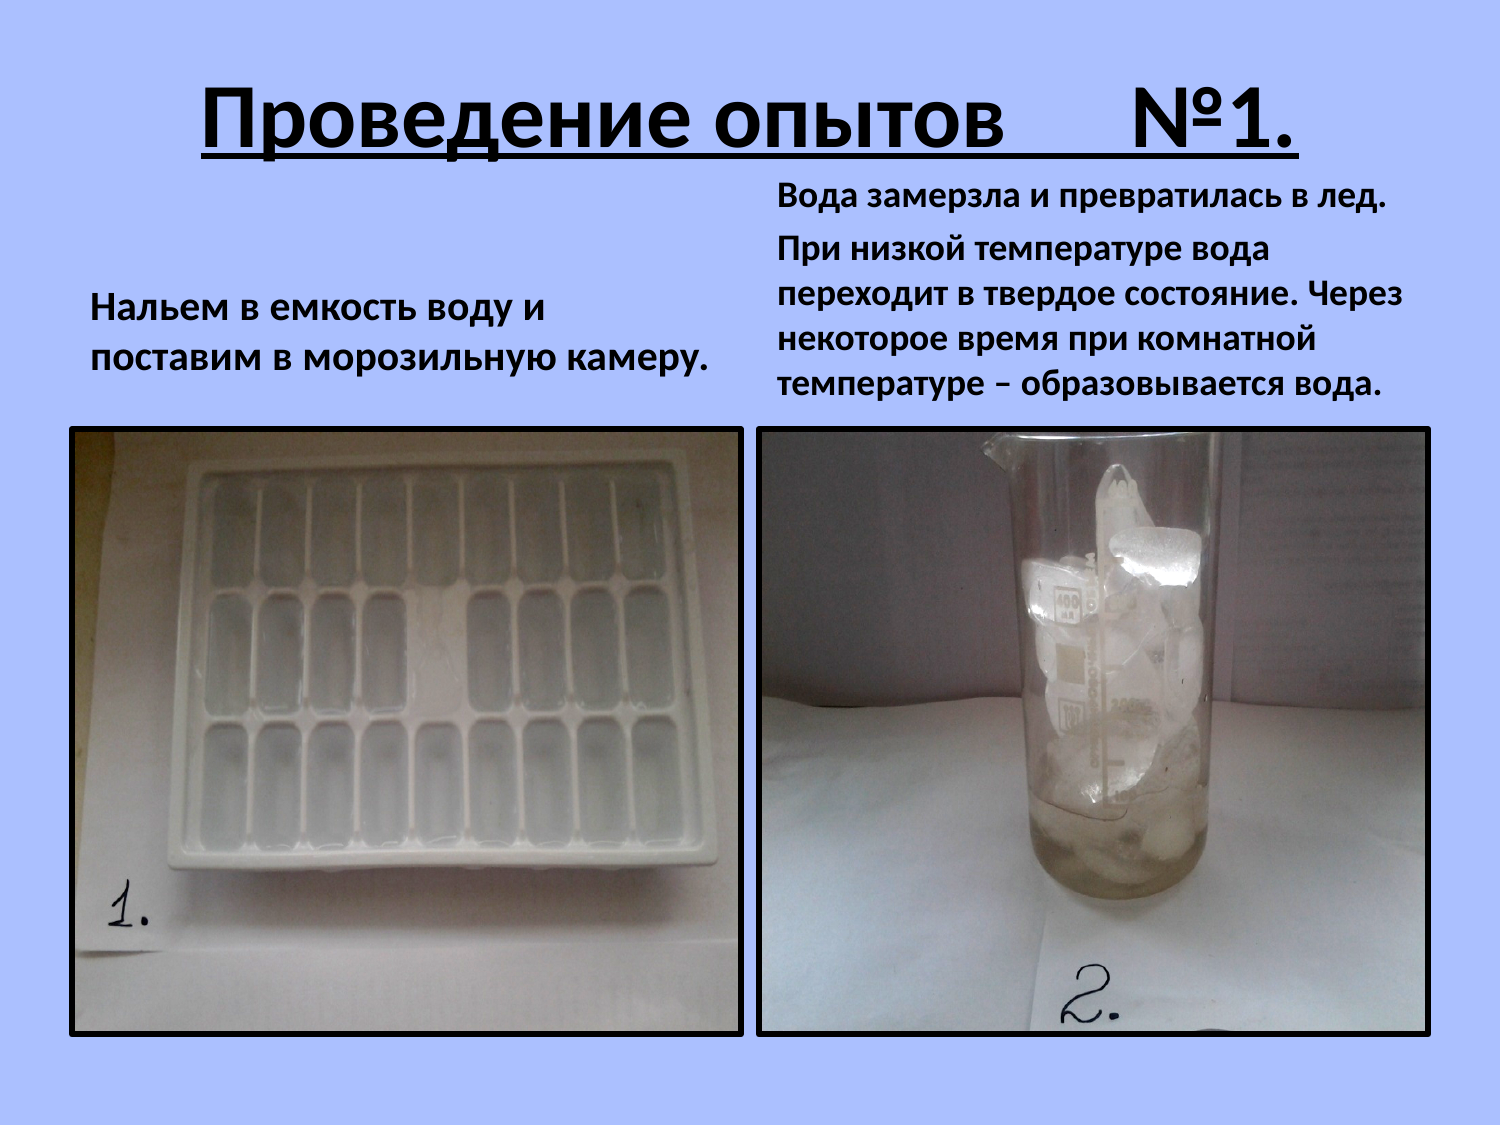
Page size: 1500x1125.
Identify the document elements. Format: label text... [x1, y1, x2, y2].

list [74, 432, 738, 1032]
list Вода замерзла и превратилась в лед. При низкой температуре вода переходит в твердое состояние. Через некоторое время при комнатной температуре – образовывается вода. [761, 175, 1425, 411]
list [761, 431, 1426, 1032]
title Проведение опытов №1. [75, 45, 1425, 176]
list Нальем в емкость воду и поставим в морозильную камеру. [75, 222, 738, 387]
